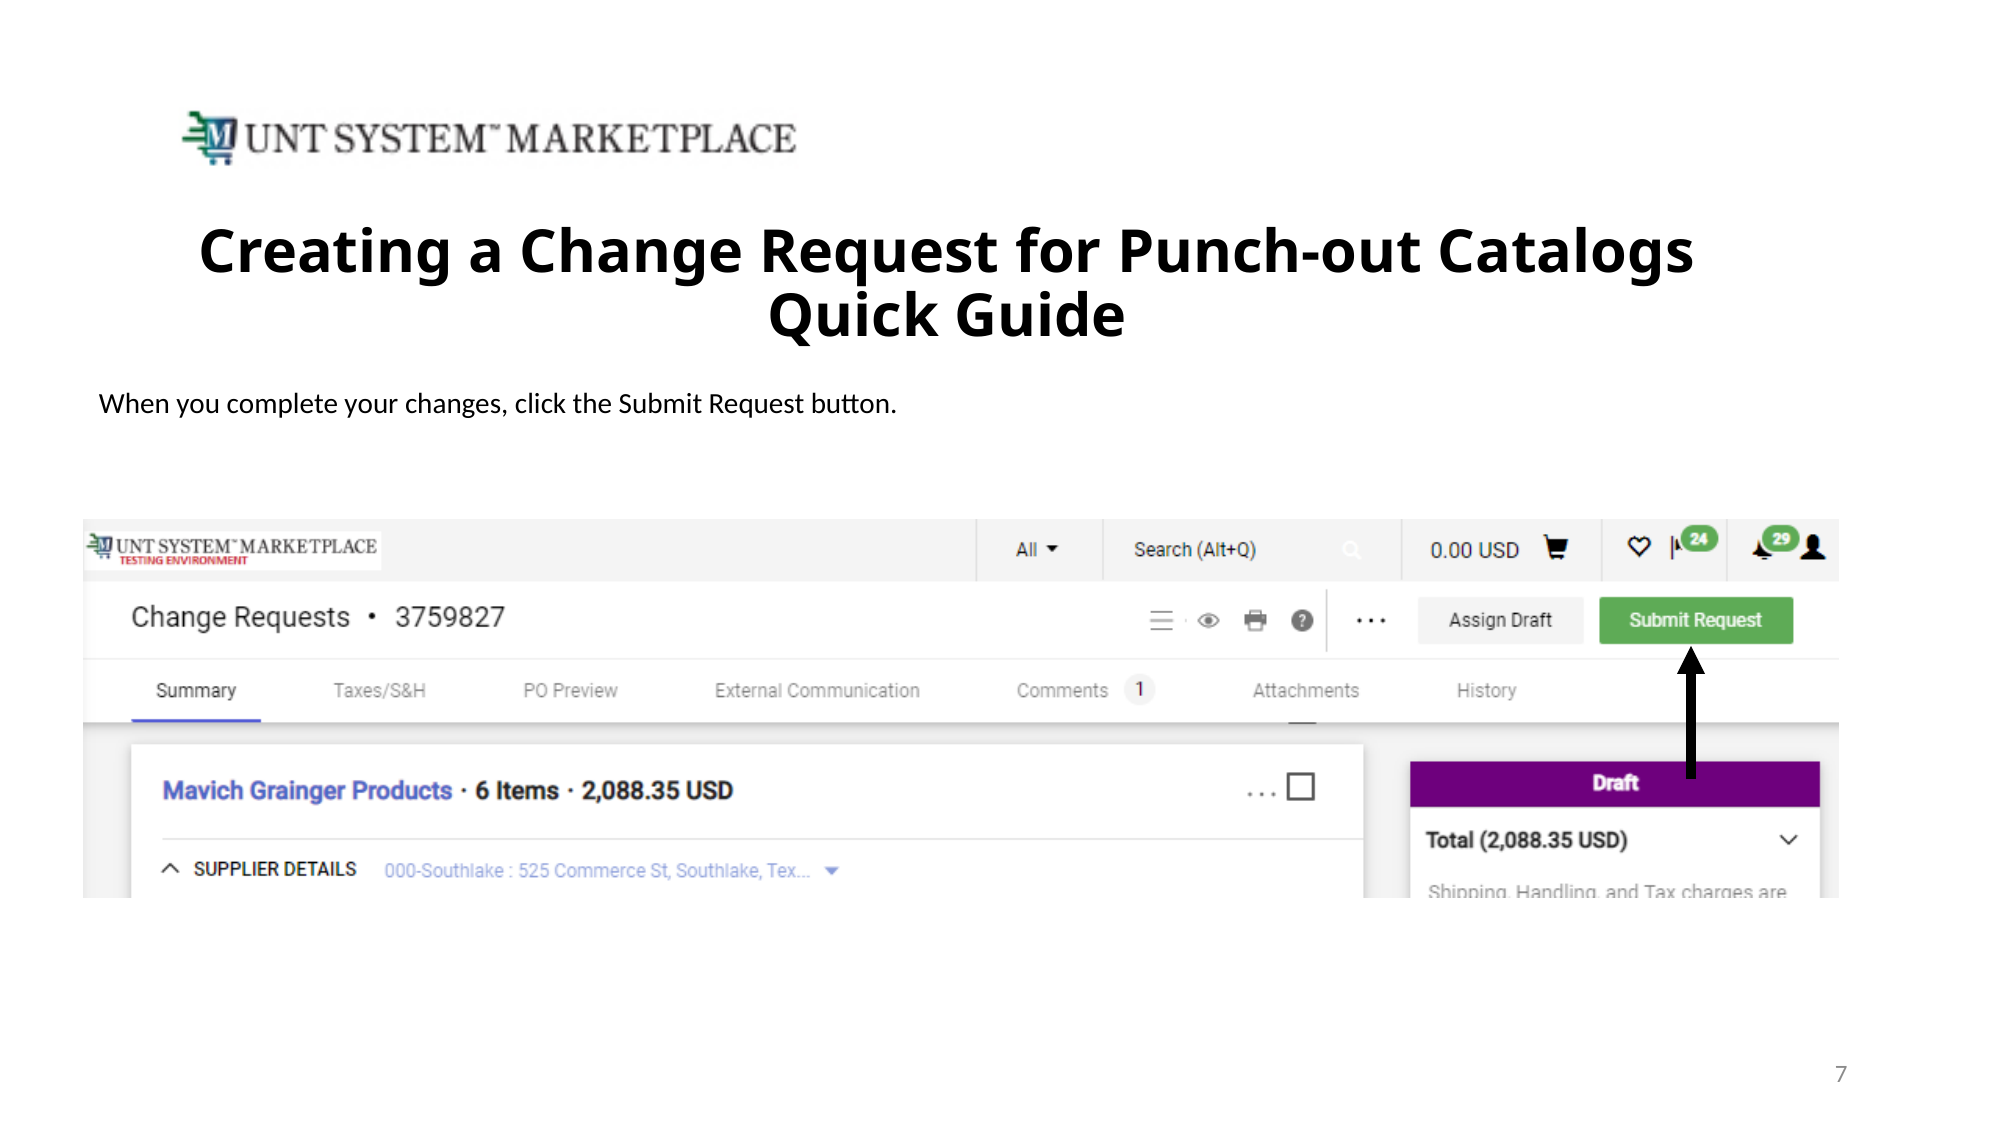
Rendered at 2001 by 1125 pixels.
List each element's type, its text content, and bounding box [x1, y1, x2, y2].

slide_number 7 [1412, 1042, 1863, 1103]
title Creating a Change Request for Punch-out Catalogs Quick Guide [178, 212, 1717, 359]
picture [178, 107, 804, 171]
text_box When you complete your changes, click the Submit Request button. [83, 376, 1839, 427]
picture [83, 519, 1839, 898]
